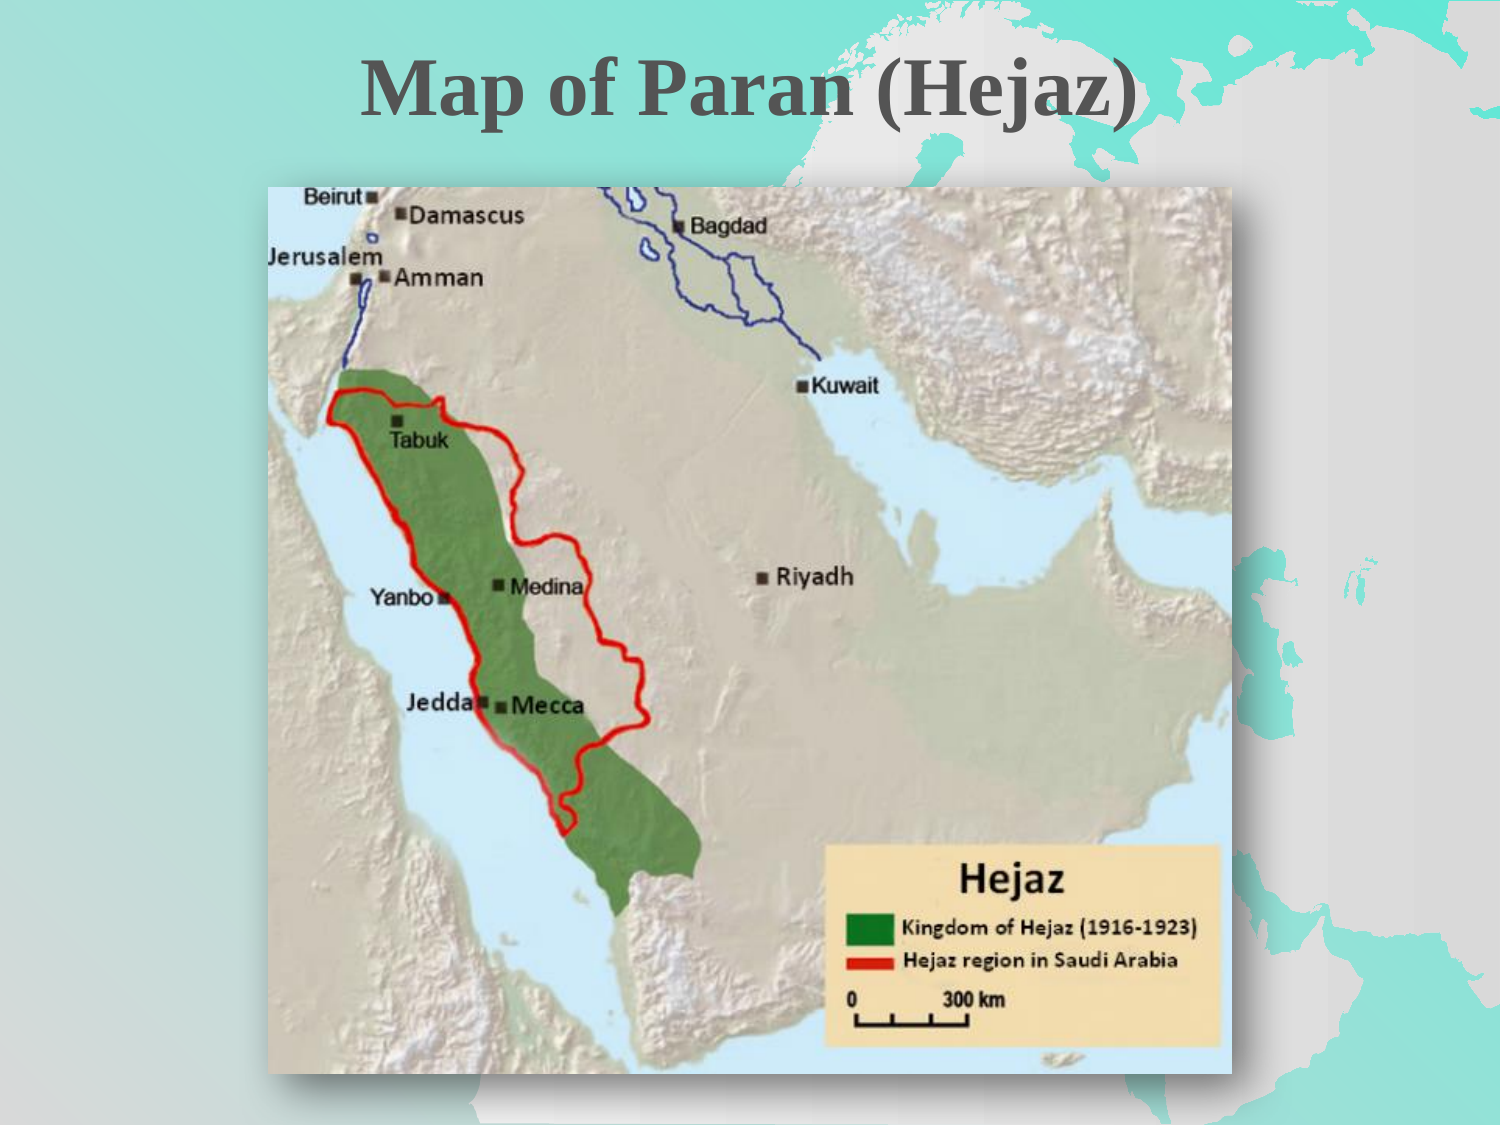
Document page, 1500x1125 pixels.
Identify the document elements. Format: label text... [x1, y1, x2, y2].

text_box Map of Paran (Hejaz) [0, 24, 1500, 140]
picture [268, 187, 1232, 1074]
